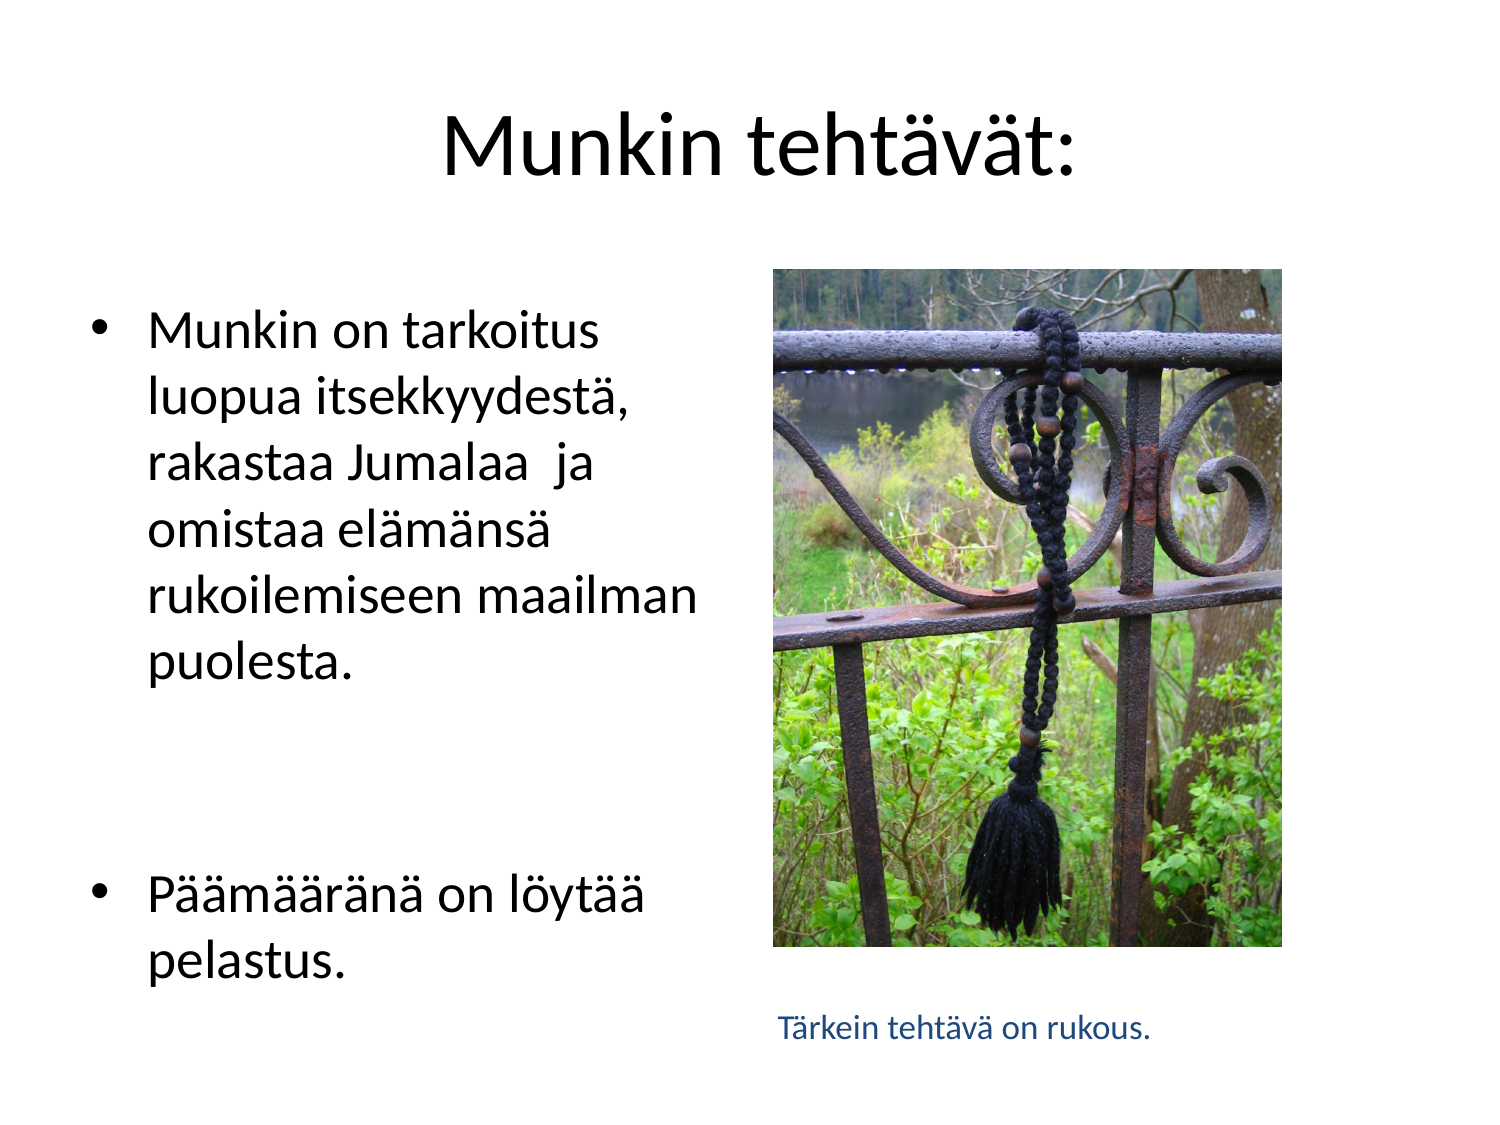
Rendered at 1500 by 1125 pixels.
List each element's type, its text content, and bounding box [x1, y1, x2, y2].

title Munkin tehtävät: [75, 45, 1425, 233]
picture [773, 268, 1282, 947]
list Tärkein tehtävä on rukous. [762, 262, 1425, 1059]
list Munkin on tarkoitus luopua itsekkyydestä, rakastaa Jumalaa ja omistaa elämänsä rukoilemiseen maailman puolesta. Päämääränä on löytää pelastus. [75, 208, 738, 1005]
